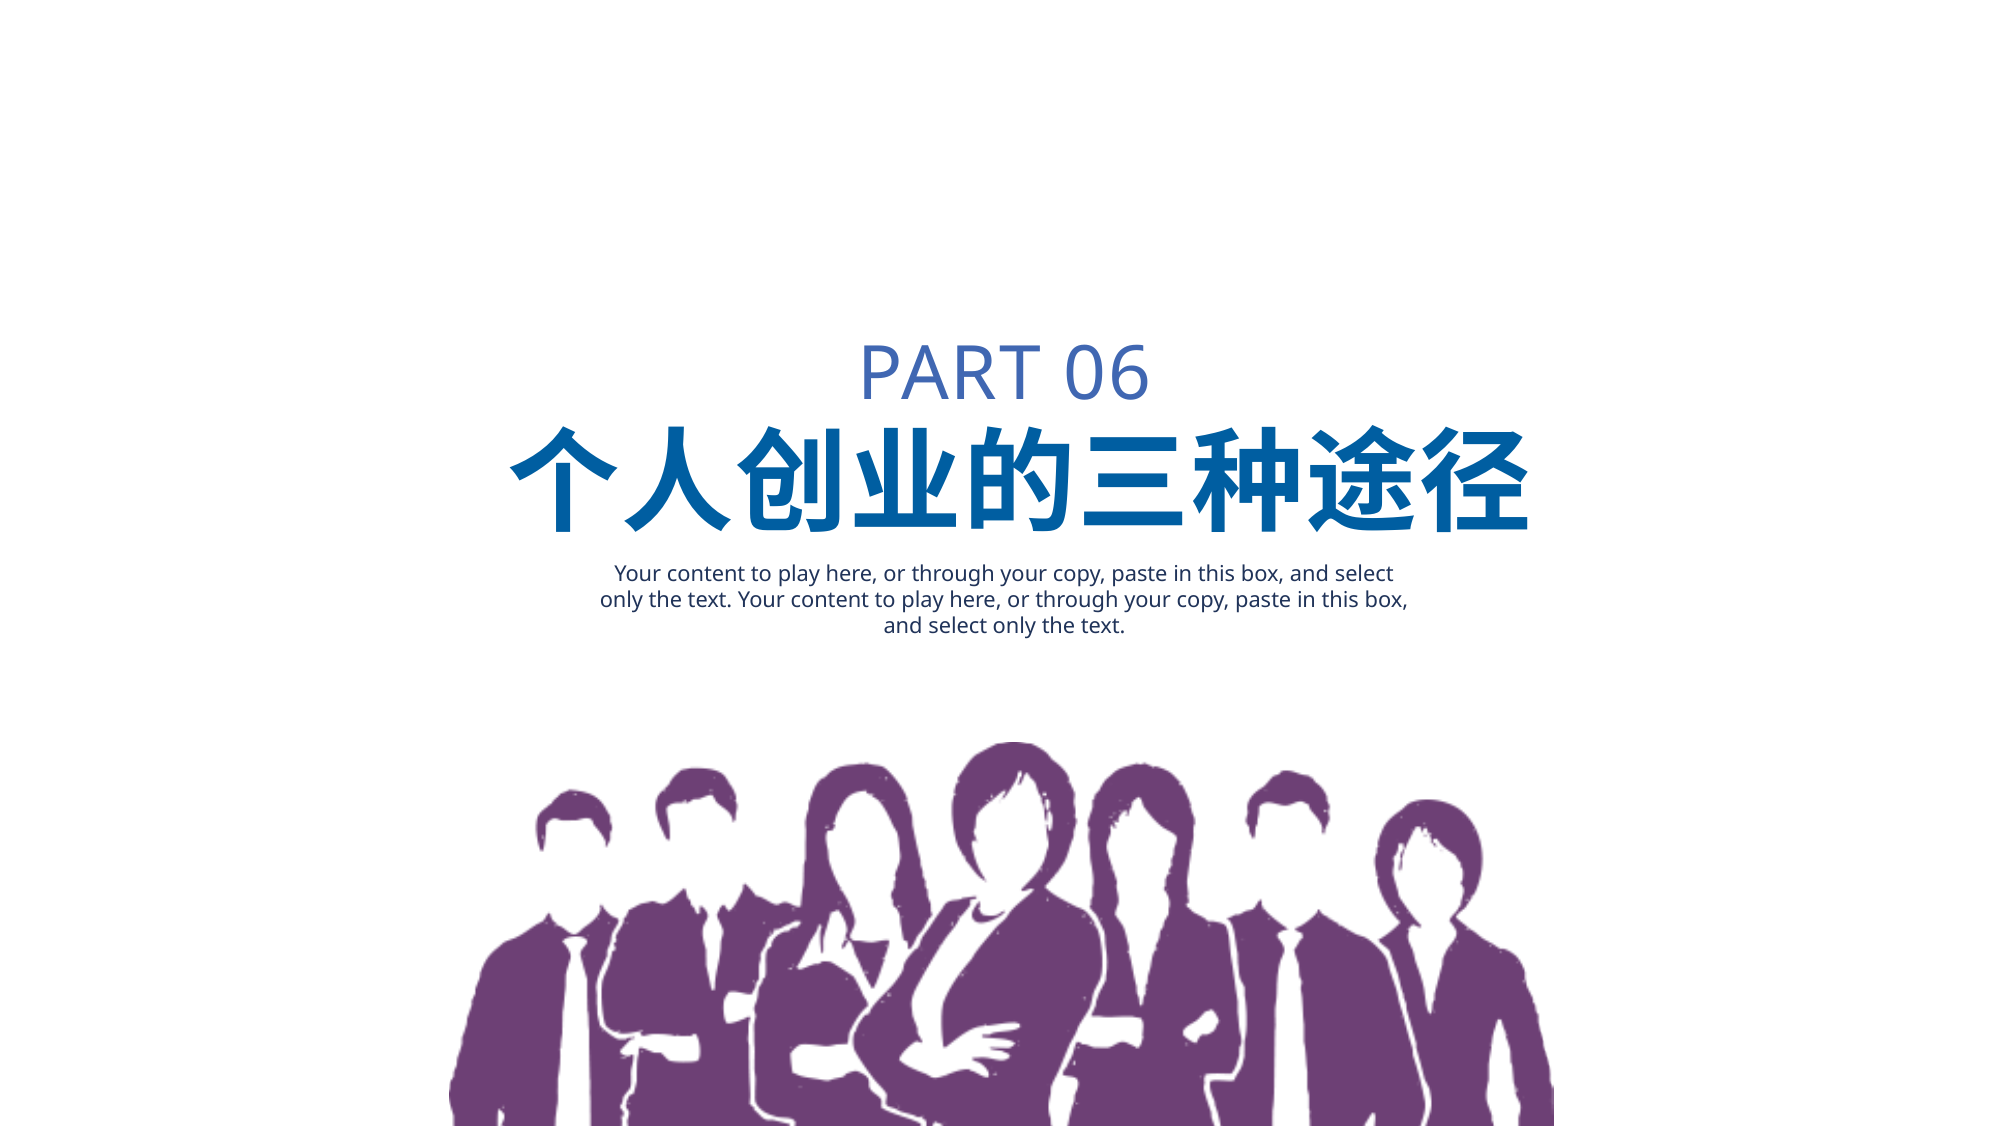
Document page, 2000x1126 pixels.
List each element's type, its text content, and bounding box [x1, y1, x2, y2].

text_box PART 06 [597, 317, 1413, 402]
text_box 个人创业的三种途径 [186, 402, 1854, 553]
text_box Your content to play here, or through your copy, paste in this box, and select only the text. Your content to play here, or through your copy, paste in this box, and select only the text. [584, 554, 1426, 644]
picture [448, 741, 1554, 1126]
